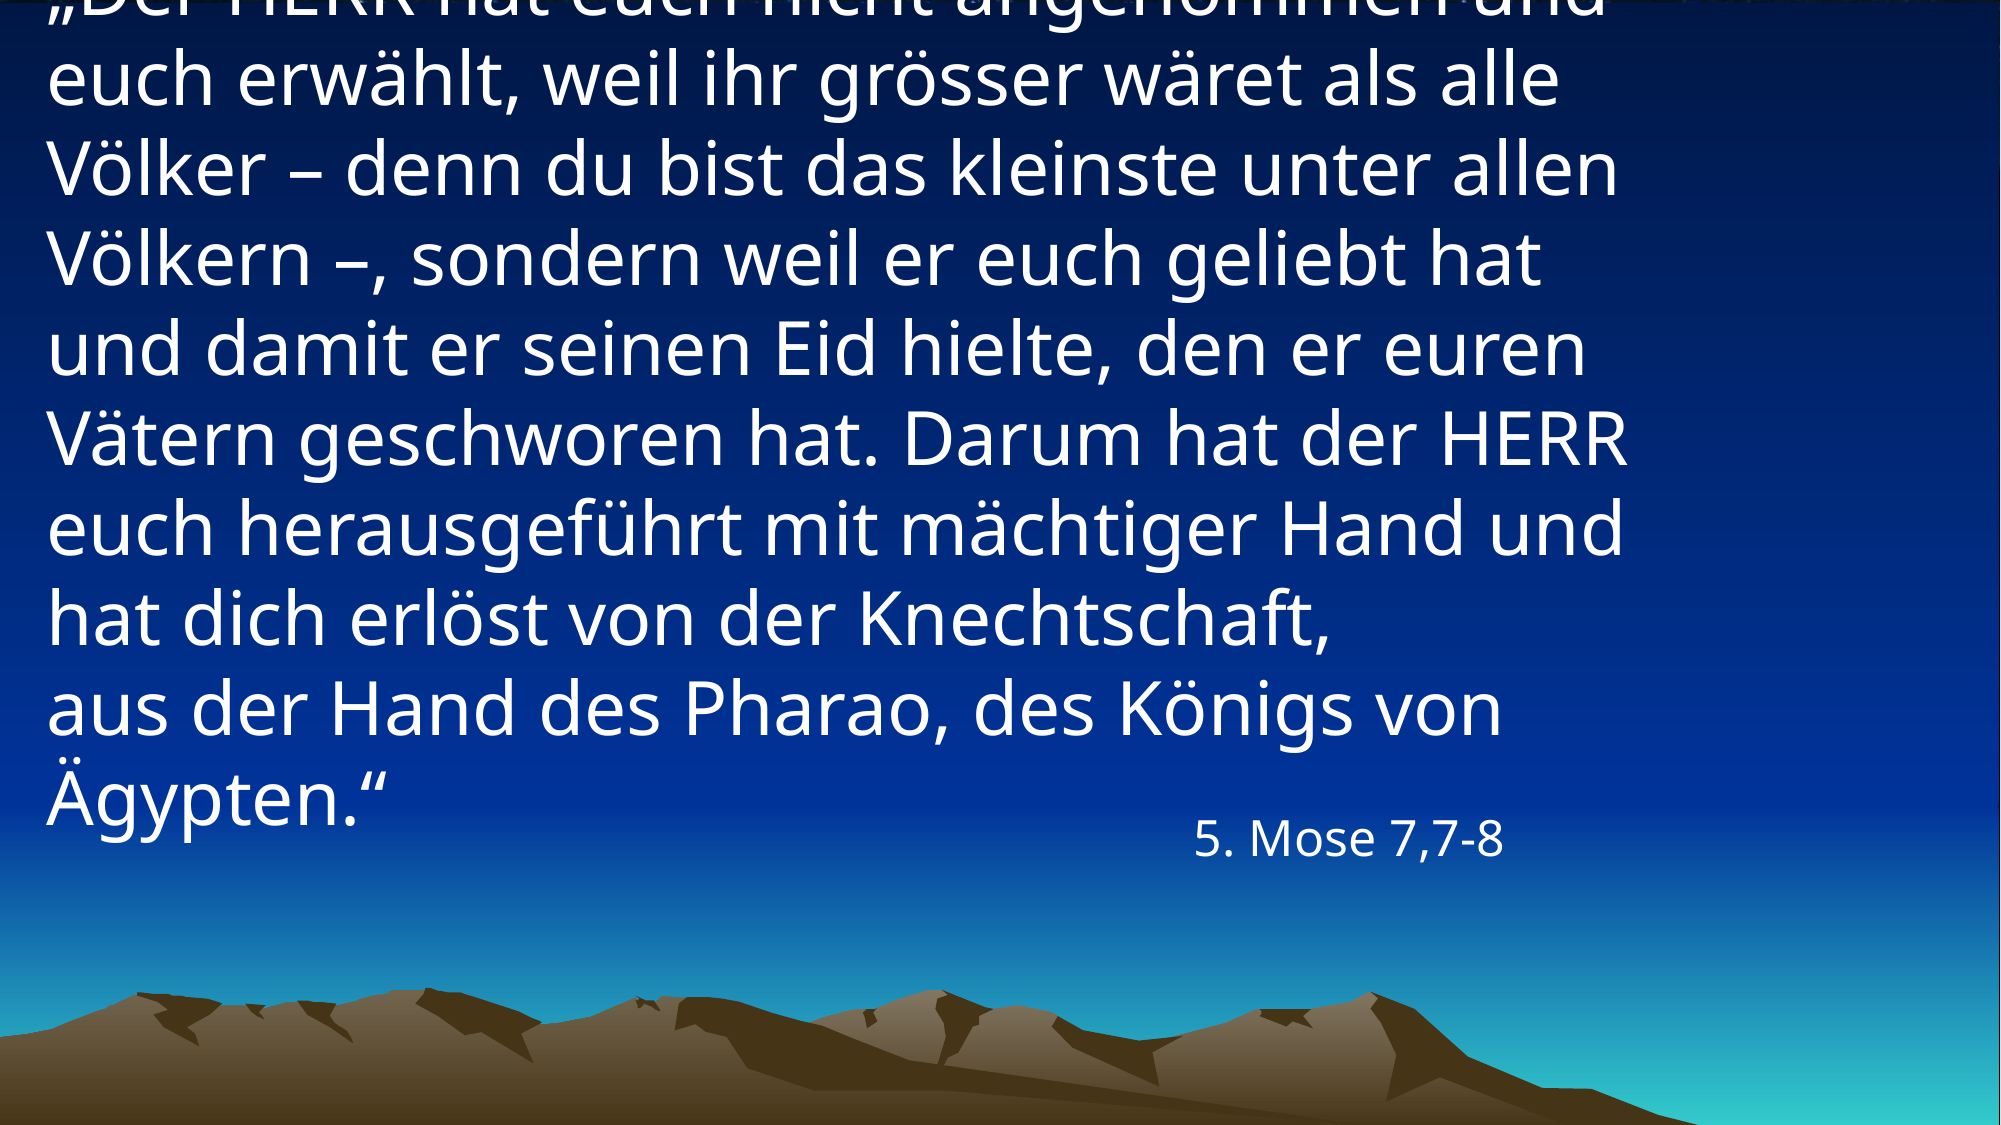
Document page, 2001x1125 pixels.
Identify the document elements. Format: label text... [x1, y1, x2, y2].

text_box 5. Mose 7,7-8 [881, 798, 1520, 874]
picture [1686, 0, 2001, 1125]
title „Der HERR hat euch nicht angenommen und euch erwählt, weil ihr grösser wäret als alle Völker – denn du bist das kleinste unter allen Völkern –, sondern weil er euch geliebt hat und damit er seinen Eid hielte, den er euren Vätern geschworen hat. Darum hat der HERR euch herausgeführt mit mächtiger Hand und hat dich erlöst von der Knechtschaft, aus der Hand des Pharao, des Königs von Ägypten.“ [31, 0, 1686, 848]
